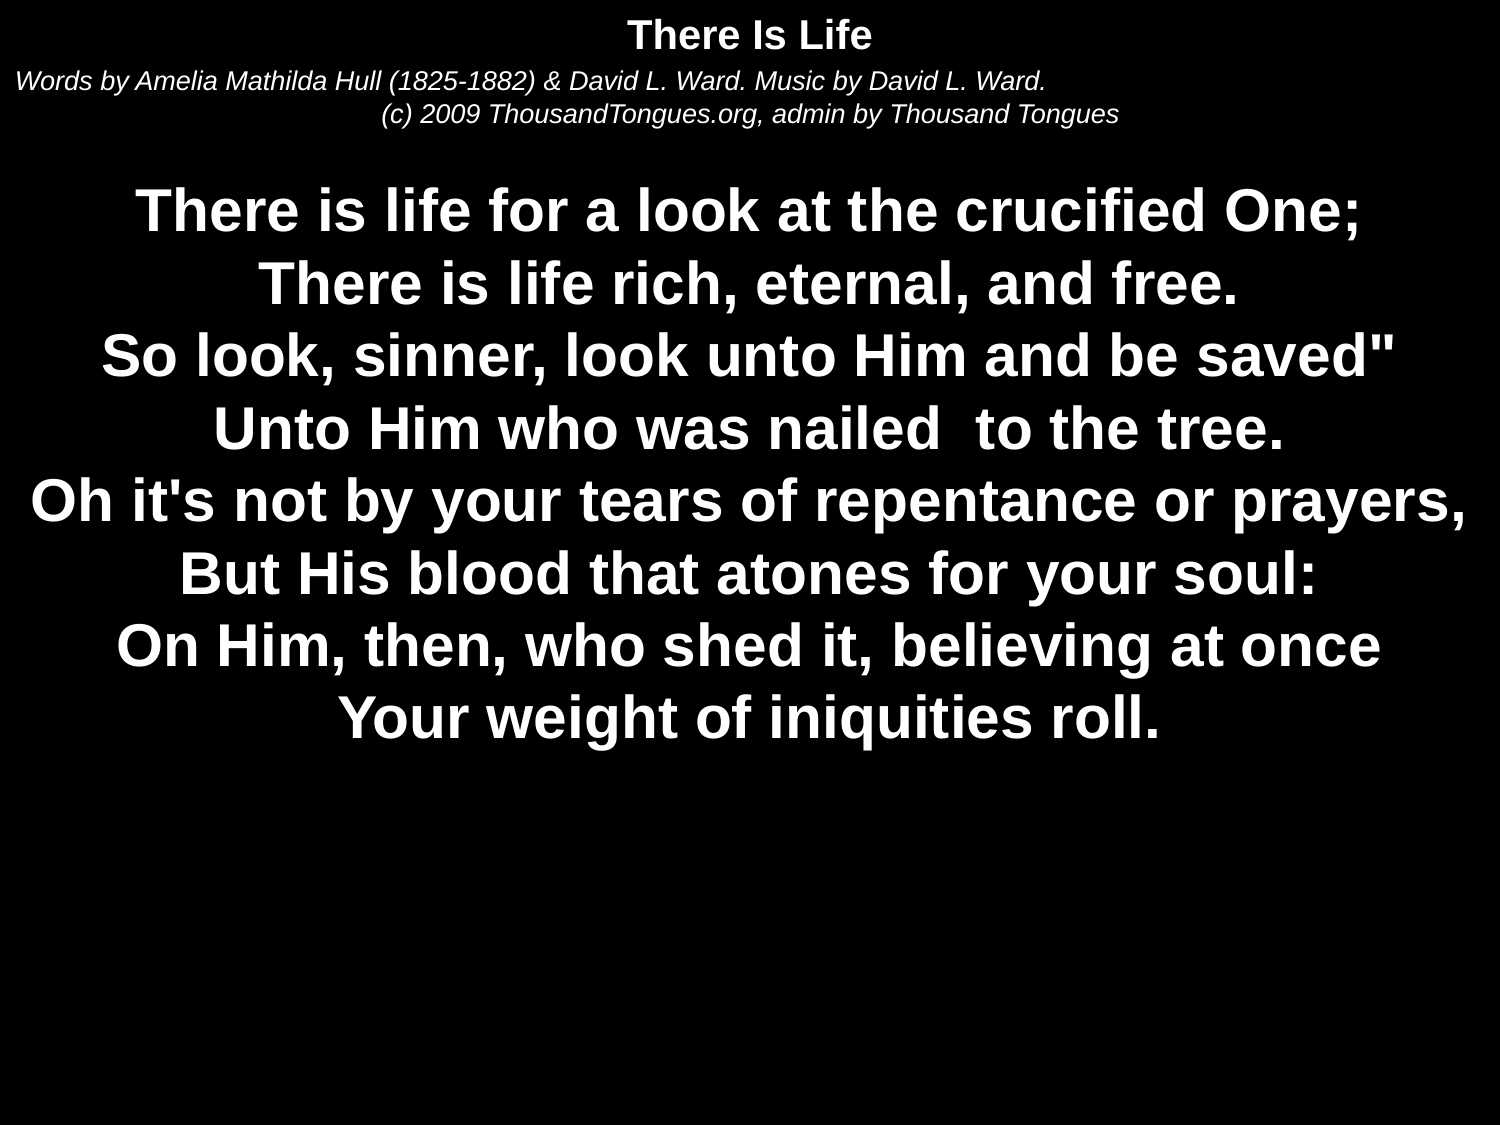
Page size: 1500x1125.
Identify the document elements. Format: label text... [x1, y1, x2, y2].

text_box Words by Amelia Mathilda Hull (1825-1882) & David L. Ward. Music by David L. Ward. (c) 2009 ThousandTongues.org, admin by Thousand Tongues [0, 56, 1500, 136]
text_box There Is Life [0, 0, 1500, 56]
text_box There is life for a look at the crucified One; There is life rich, eternal, and free. So look, sinner, look unto Him and be saved" Unto Him who was nailed to the tree. Oh it's not by your tears of repentance or prayers, But His blood that atones for your soul: On Him, then, who shed it, believing at once Your weight of iniquities roll. [0, 163, 1500, 804]
